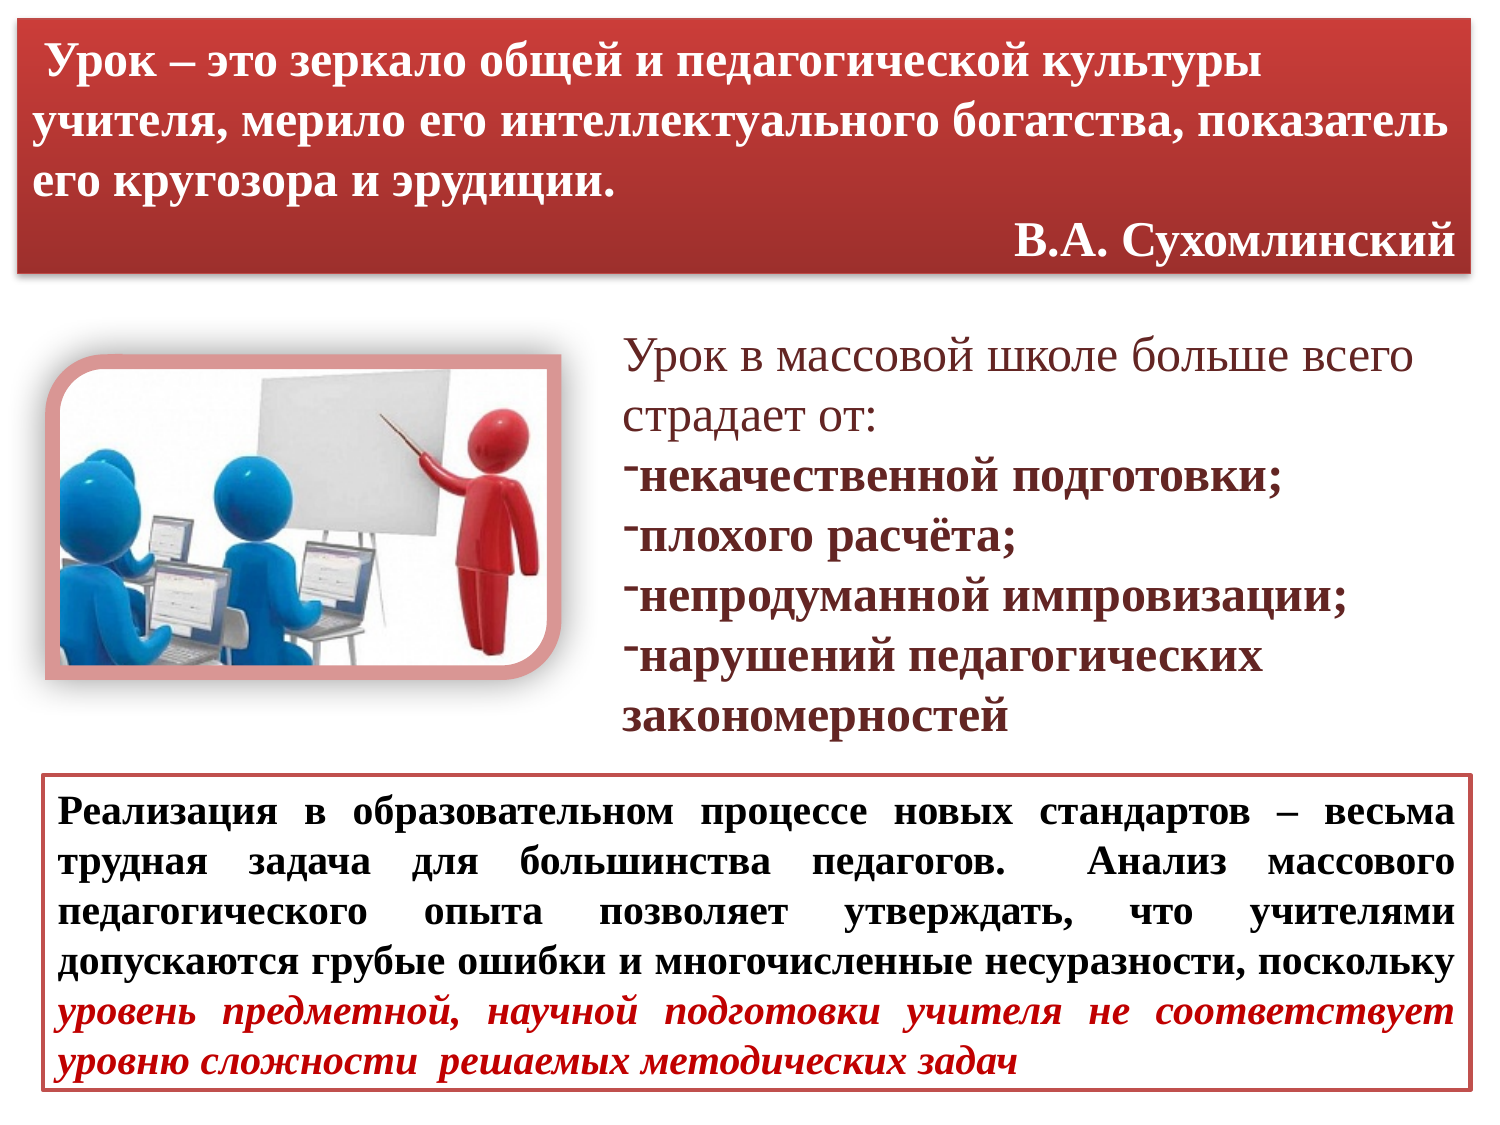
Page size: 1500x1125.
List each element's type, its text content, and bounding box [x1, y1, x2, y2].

text_box Урок – это зеркало общей и педагогической культуры учителя, мерило его интеллектуального богатства, показатель его кругозора и эрудиции. В.А. Сухомлинский [17, 18, 1471, 274]
text_box Реализация в образовательном процессе новых стандартов – весьма трудная задача для большинства педагогов. Анализ массового педагогического опыта позволяет утверждать, что учителями допускаются грубые ошибки и многочисленные несуразности, поскольку уровень предметной, научной подготовки учителя не соответствует уровню сложности решаемых методических задач [41, 773, 1473, 1092]
text_box Урок в массовой школе больше всего страдает от: некачественной подготовки; плохого расчёта; непродуманной импровизации; нарушений педагогических закономерностей [608, 314, 1447, 773]
picture [52, 361, 555, 673]
